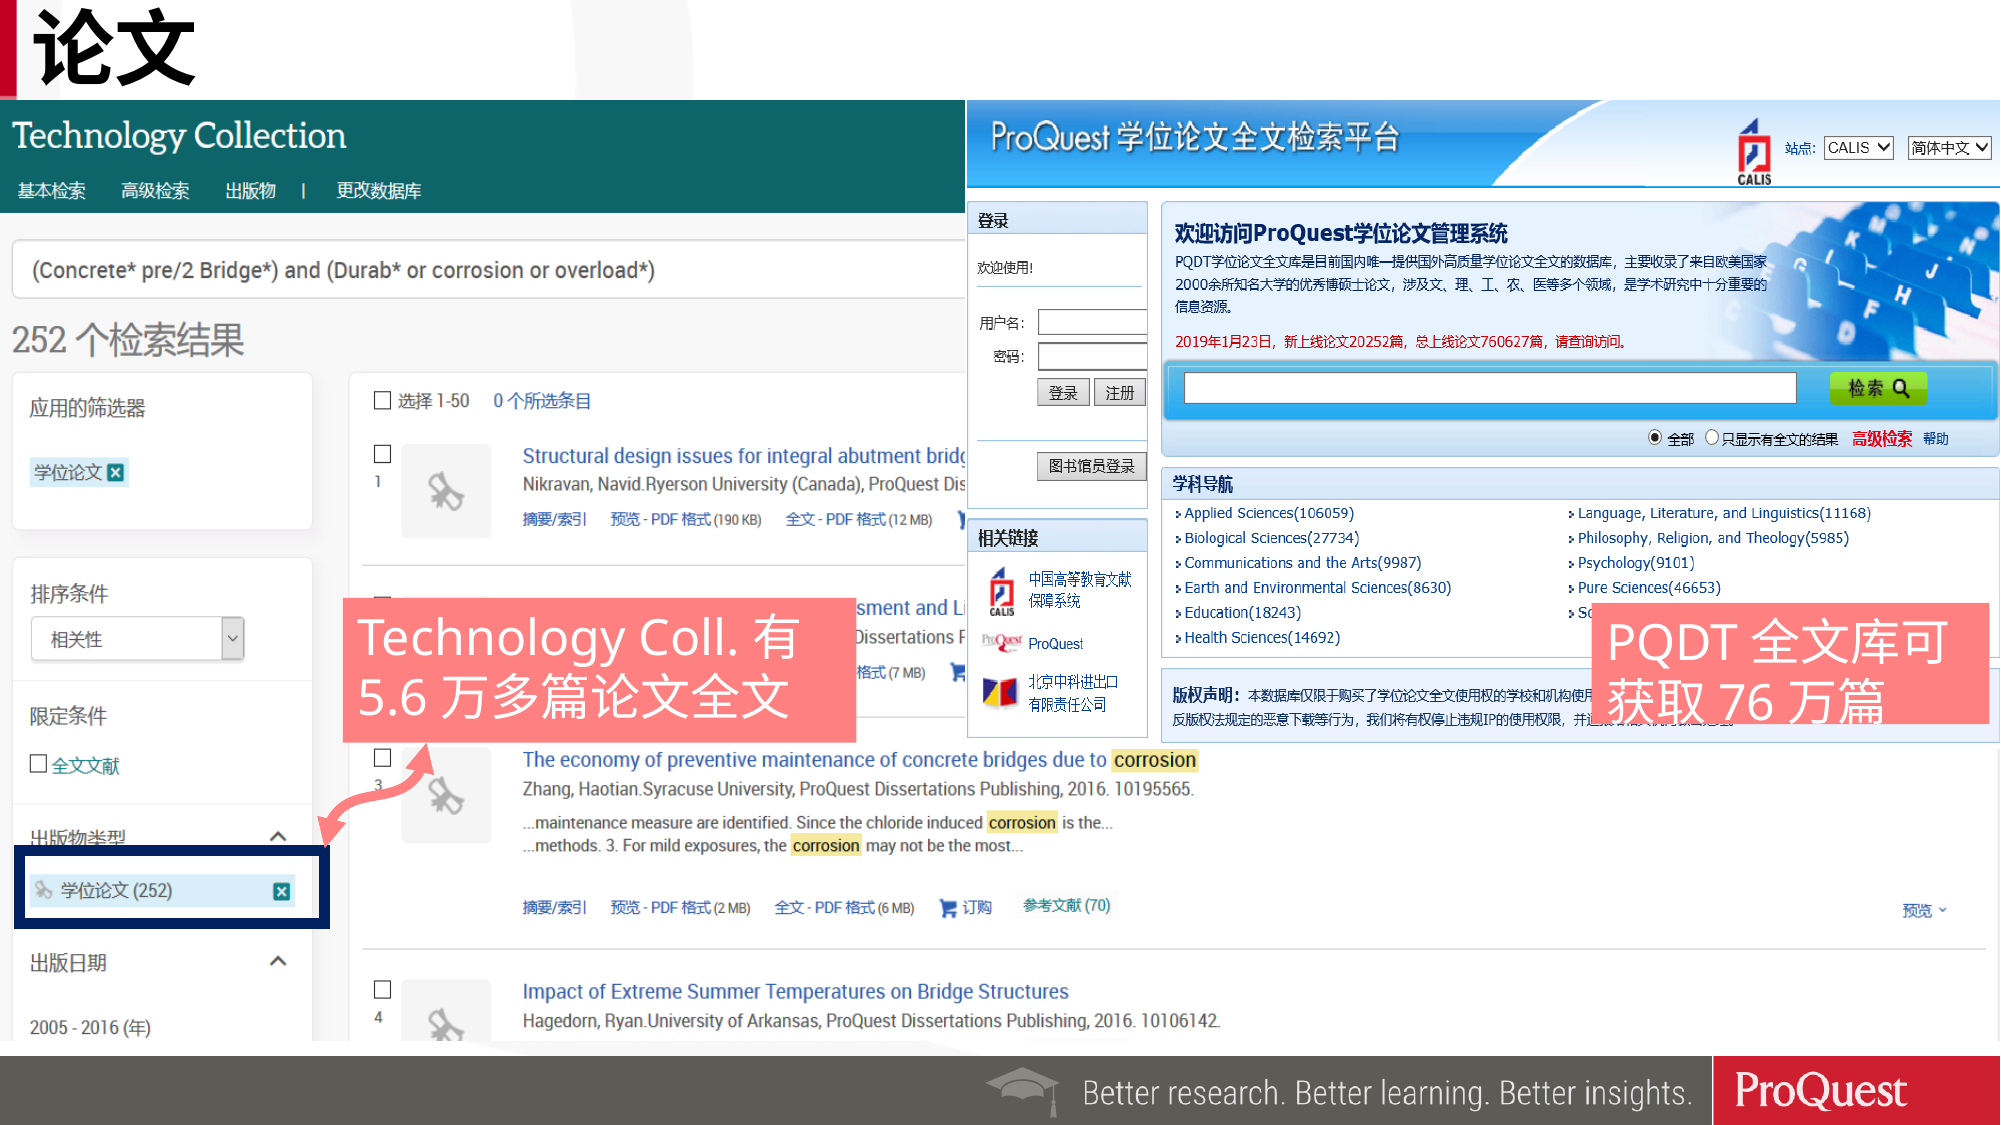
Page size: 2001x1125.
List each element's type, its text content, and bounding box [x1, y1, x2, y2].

title 论文 [16, 0, 1404, 100]
picture [0, 0, 2001, 1125]
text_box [322, 744, 429, 847]
